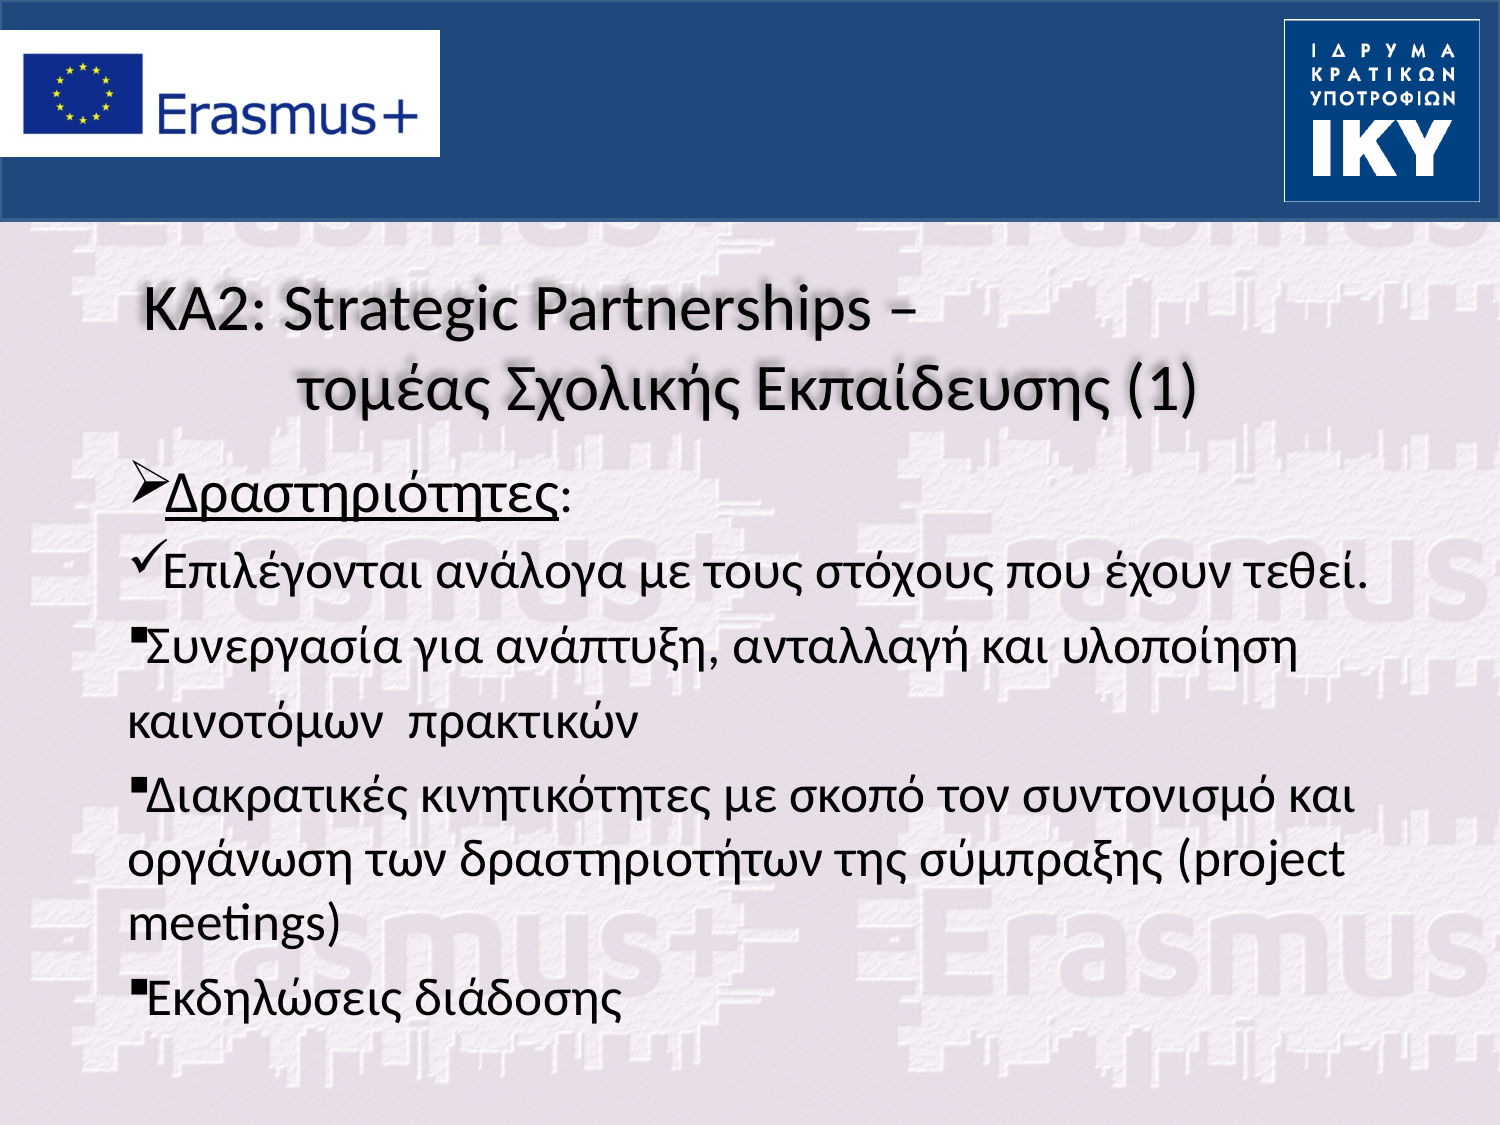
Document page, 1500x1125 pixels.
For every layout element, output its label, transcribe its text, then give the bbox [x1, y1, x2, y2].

picture [1283, 18, 1480, 202]
text_box [0, 0, 1500, 222]
subtitle Δραστηριότητες: Επιλέγονται ανάλογα με τους στόχους που έχουν τεθεί. Συνεργασία για ανάπτυξη, ανταλλαγή και υλοποίηση καινοτόμων πρακτικών Διακρατικές κινητικότητες με σκοπό τον συντονισμό και οργάνωση των δραστηριοτήτων της σύμπραξης (project meetings) Εκδηλώσεις διάδοσης [112, 445, 1412, 1083]
title KA2: Strategic Partnerships – τομέας Σχολικής Εκπαίδευσης (1) [112, 243, 1388, 445]
picture [0, 30, 440, 157]
